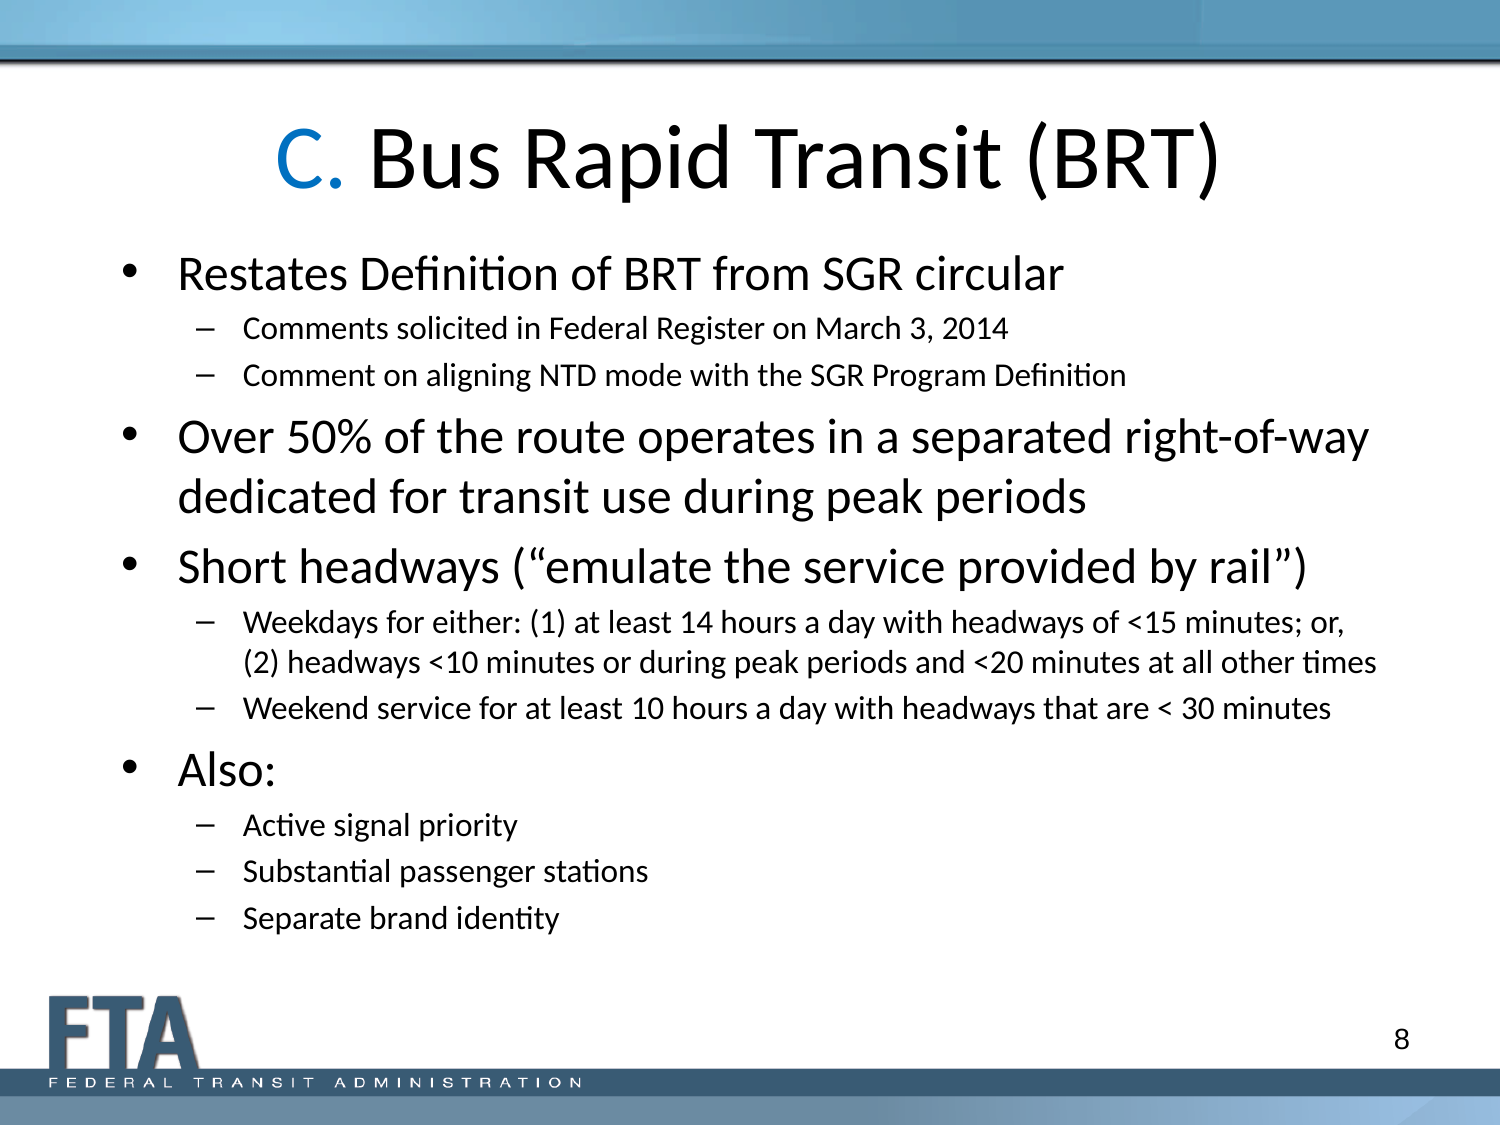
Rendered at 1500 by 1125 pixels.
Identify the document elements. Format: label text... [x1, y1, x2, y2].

slide_number 8 [1074, 1012, 1425, 1073]
picture [0, 992, 1500, 1125]
title C. Bus Rapid Transit (BRT) [74, 71, 1426, 233]
list Restates Definition of BRT from SGR circular Comments solicited in Federal Register on March 3, 2014 Comment on aligning NTD mode with the SGR Program Definition Over 50% of the route operates in a separated right-of-way dedicated for transit use during peak periods Short headways (“emulate the service provided by rail”) Weekdays for either: (1) at least 14 hours a day with headways of <15 minutes; or, (2) headways <10 minutes or during peak periods and <20 minutes at all other times Weekend service for at least 10 hours a day with headways that are < 30 minutes Also: Active signal priority Substantial passenger stations Separate brand identity [105, 232, 1426, 976]
picture [0, 0, 1500, 72]
